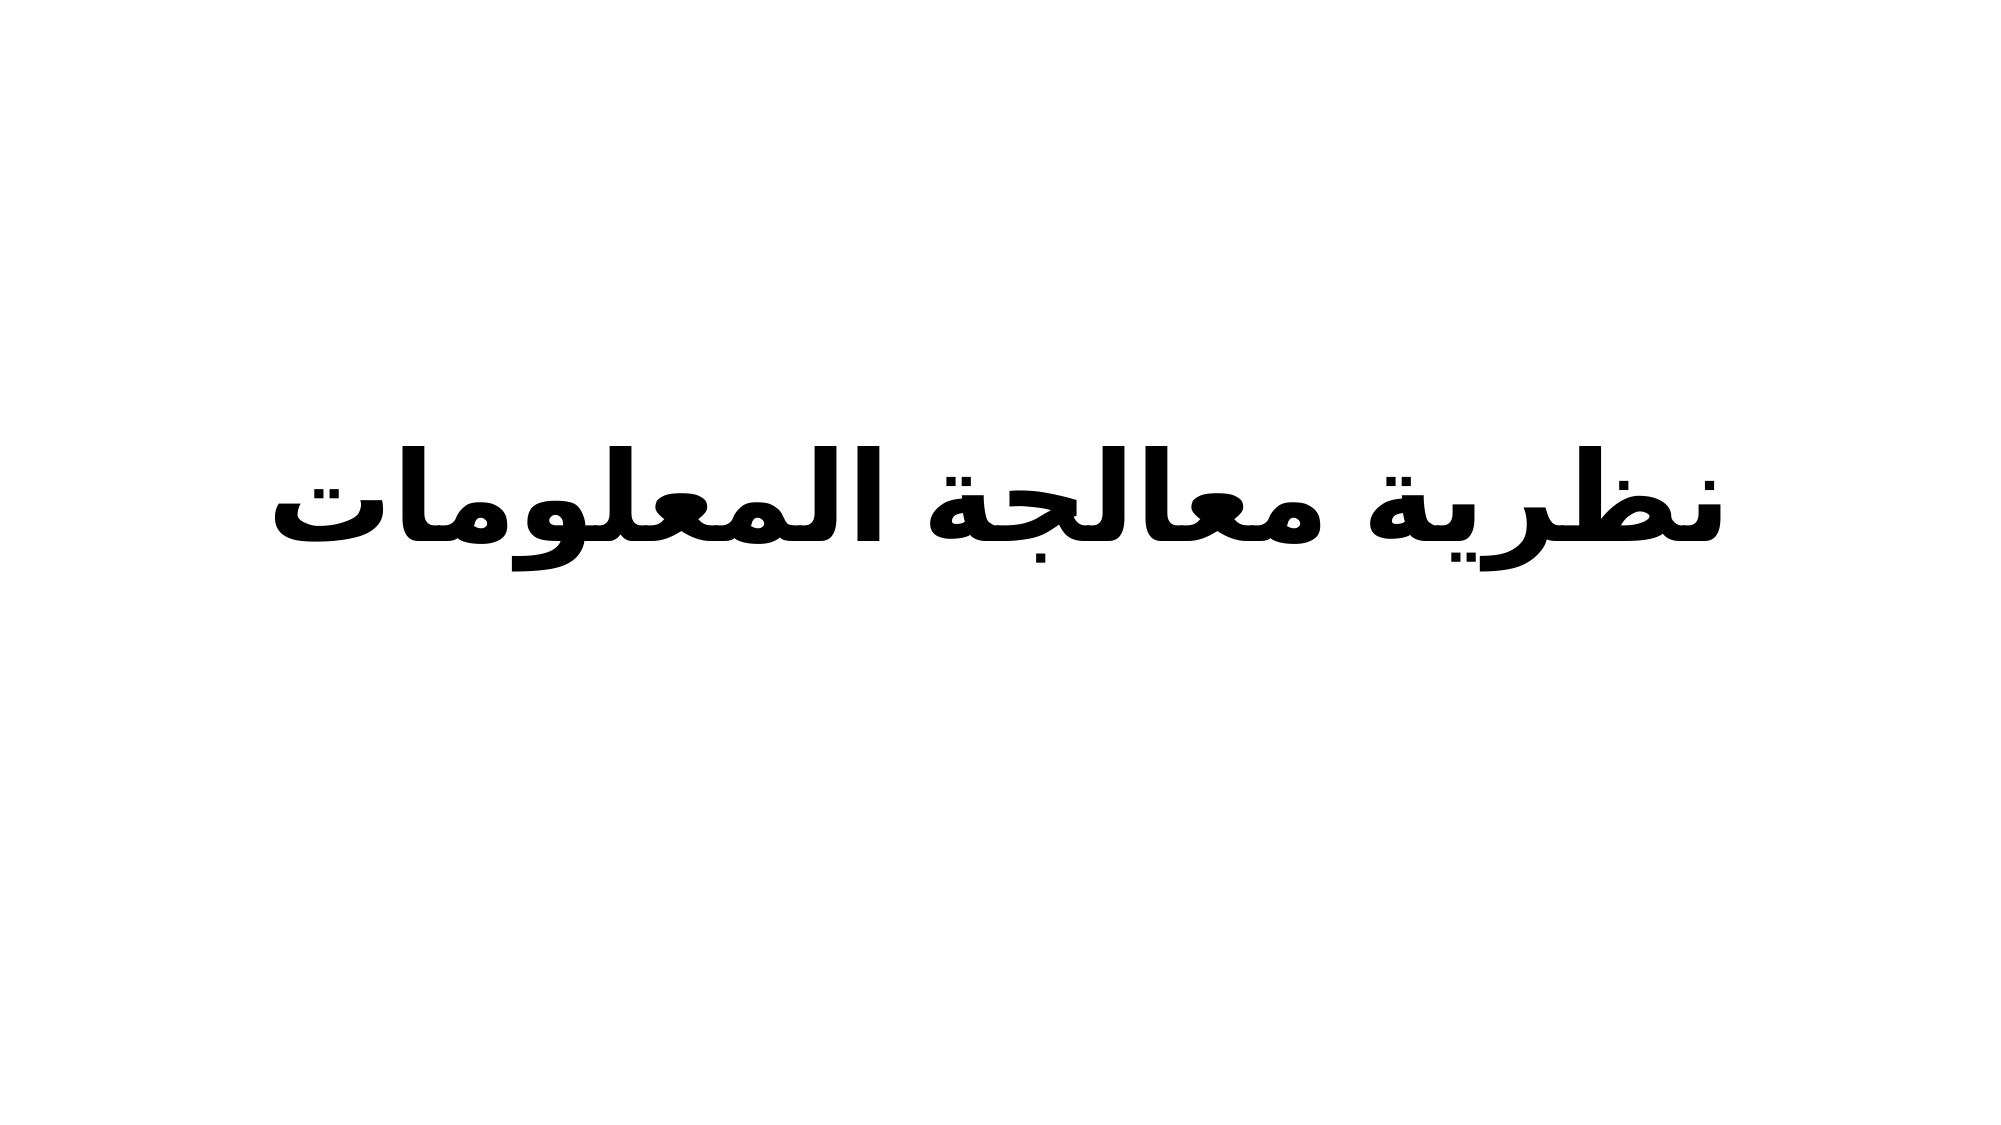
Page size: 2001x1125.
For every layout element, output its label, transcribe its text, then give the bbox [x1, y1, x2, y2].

title نظرية معالجة المعلومات [249, 184, 1750, 576]
